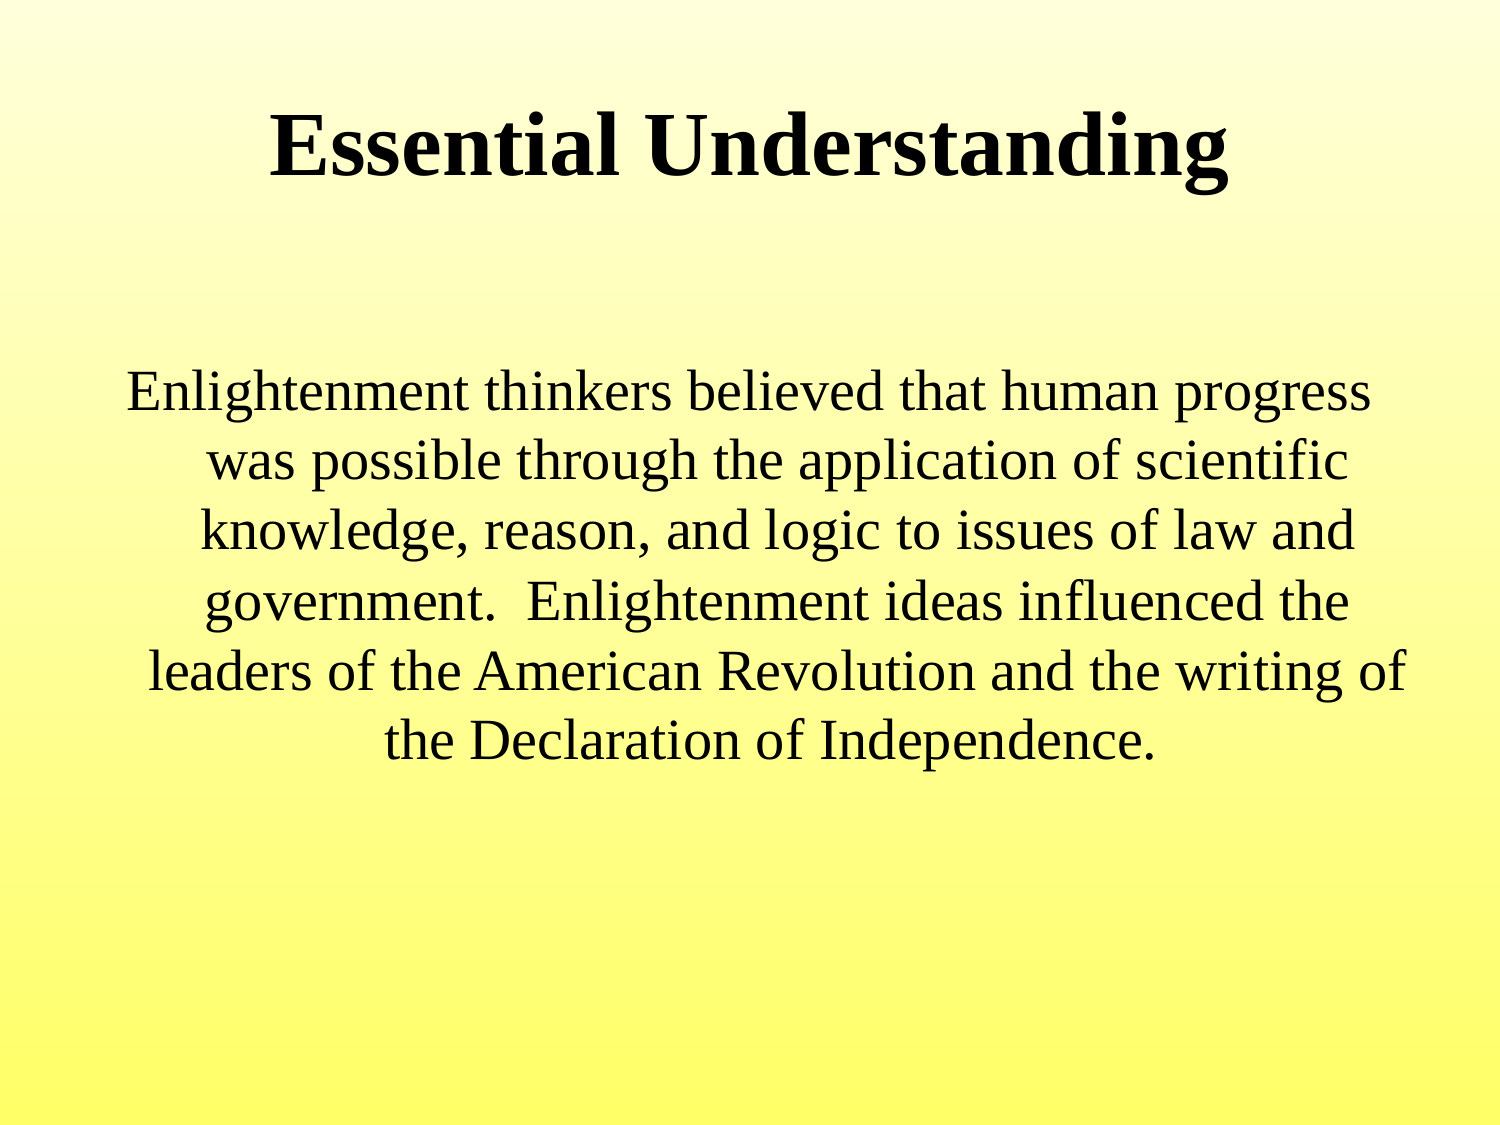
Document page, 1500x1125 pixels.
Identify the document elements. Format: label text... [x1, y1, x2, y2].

title Essential Understanding [74, 44, 1426, 233]
list Enlightenment thinkers believed that human progress was possible through the application of scientific knowledge, reason, and logic to issues of law and government. Enlightenment ideas influenced the leaders of the American Revolution and the writing of the Declaration of Independence. [74, 262, 1426, 1006]
